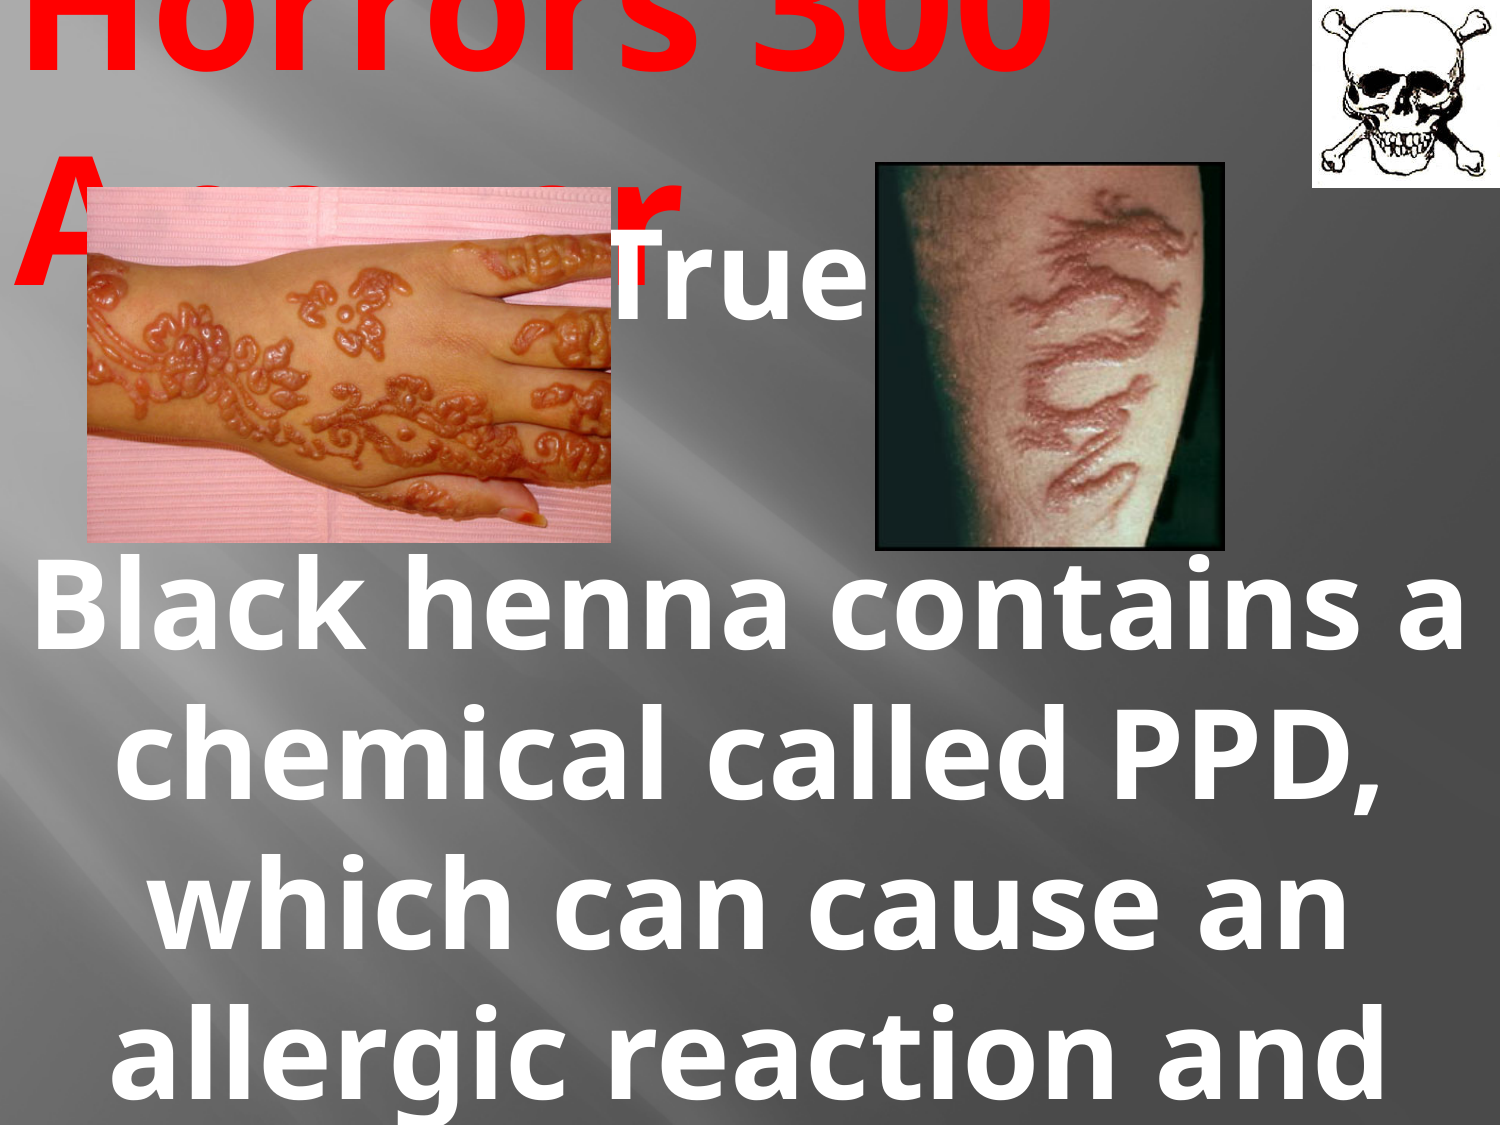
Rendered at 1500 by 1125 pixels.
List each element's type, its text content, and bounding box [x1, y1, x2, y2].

picture [87, 187, 611, 543]
picture [1312, 0, 1500, 188]
picture [874, 162, 1226, 552]
text_box True. Black henna contains a chemical called PPD, which can cause an allergic reaction and lead to permanent scarring. [0, 187, 1500, 1125]
title Horrors 300 Answer [0, 0, 1312, 187]
